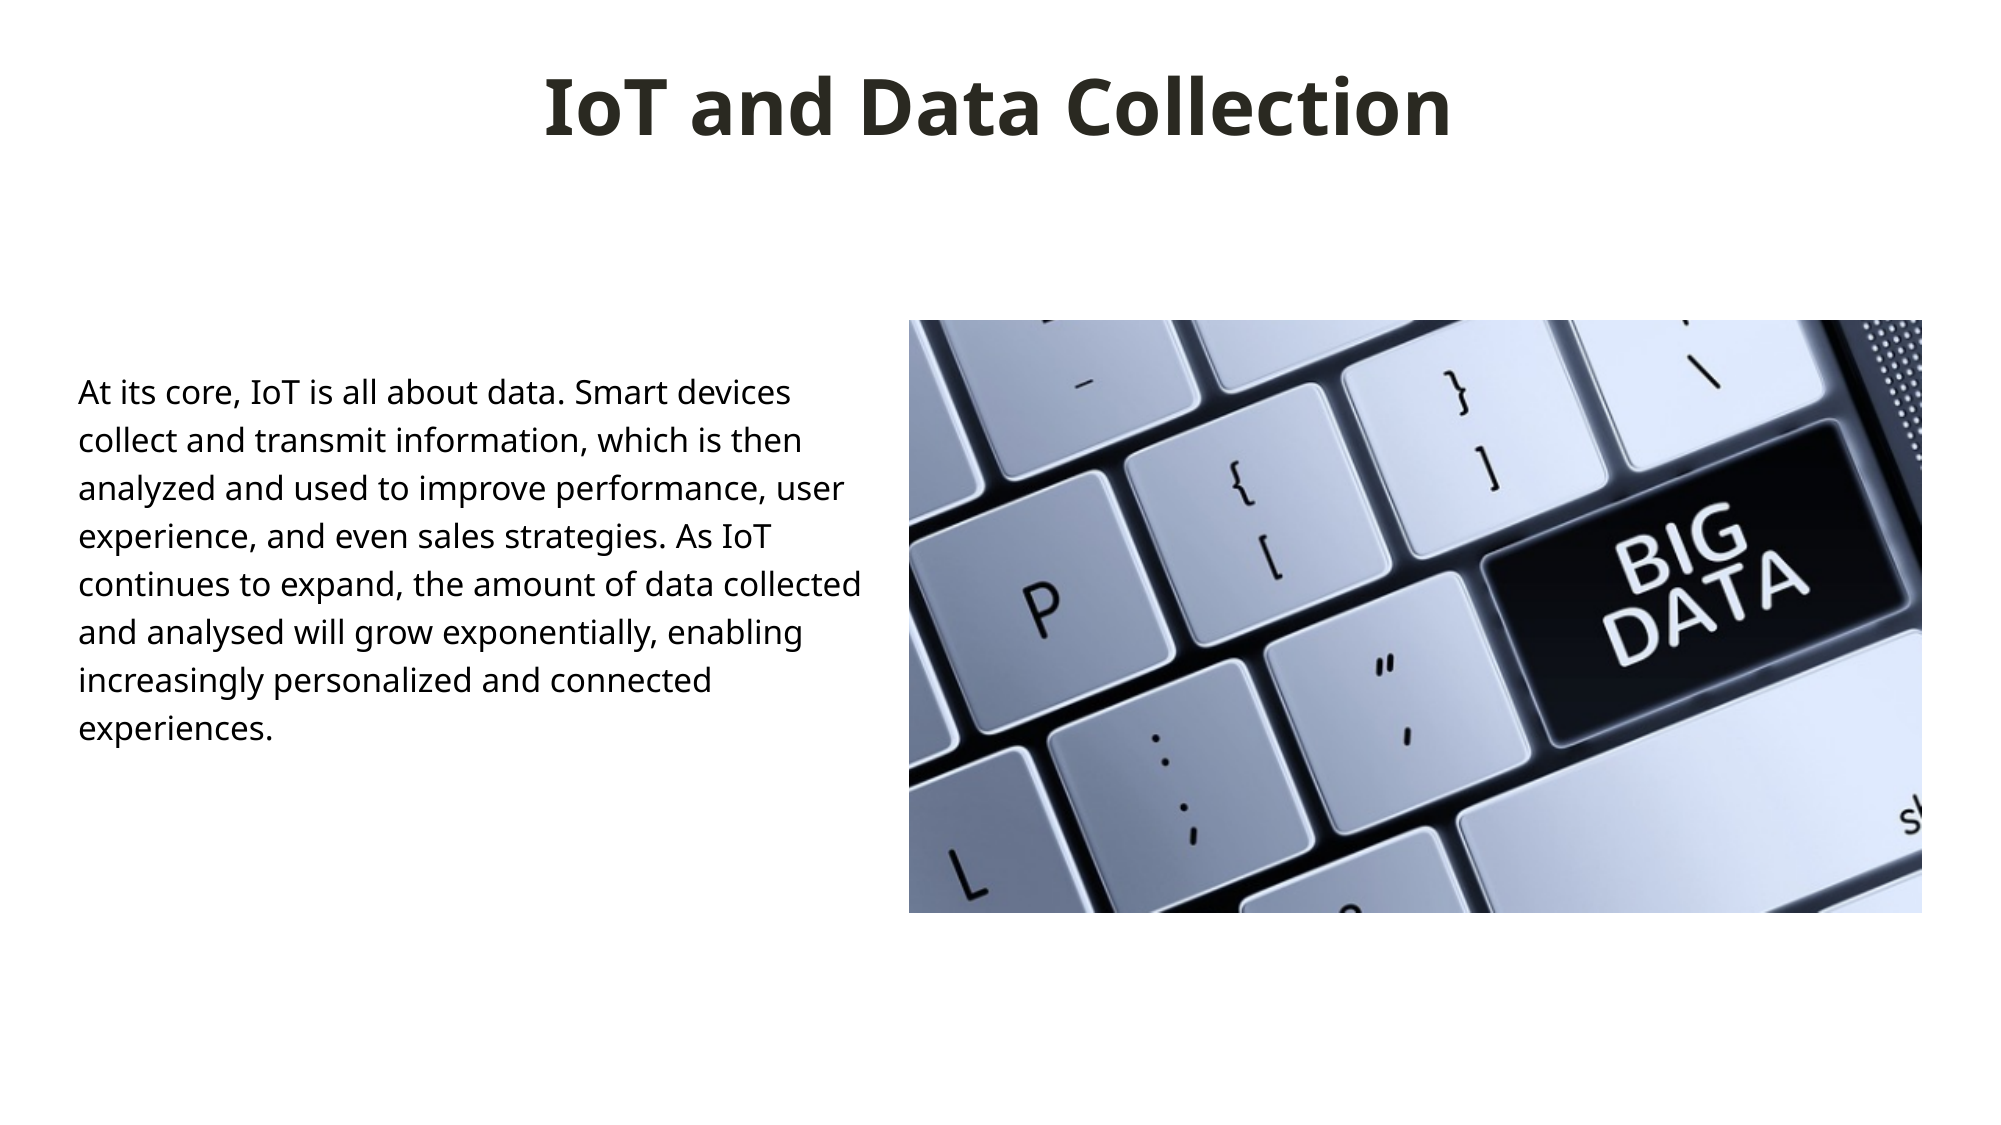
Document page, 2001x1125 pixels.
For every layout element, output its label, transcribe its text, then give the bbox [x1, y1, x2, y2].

picture [909, 319, 1923, 913]
text_box At its core, IoT is all about data. Smart devices collect and transmit information, which is then analyzed and used to improve performance, user experience, and even sales strategies. As IoT continues to expand, the amount of data collected and analysed will grow exponentially, enabling increasingly personalized and connected experiences. [78, 363, 867, 869]
text_box IoT and Data Collection [0, 61, 2000, 151]
